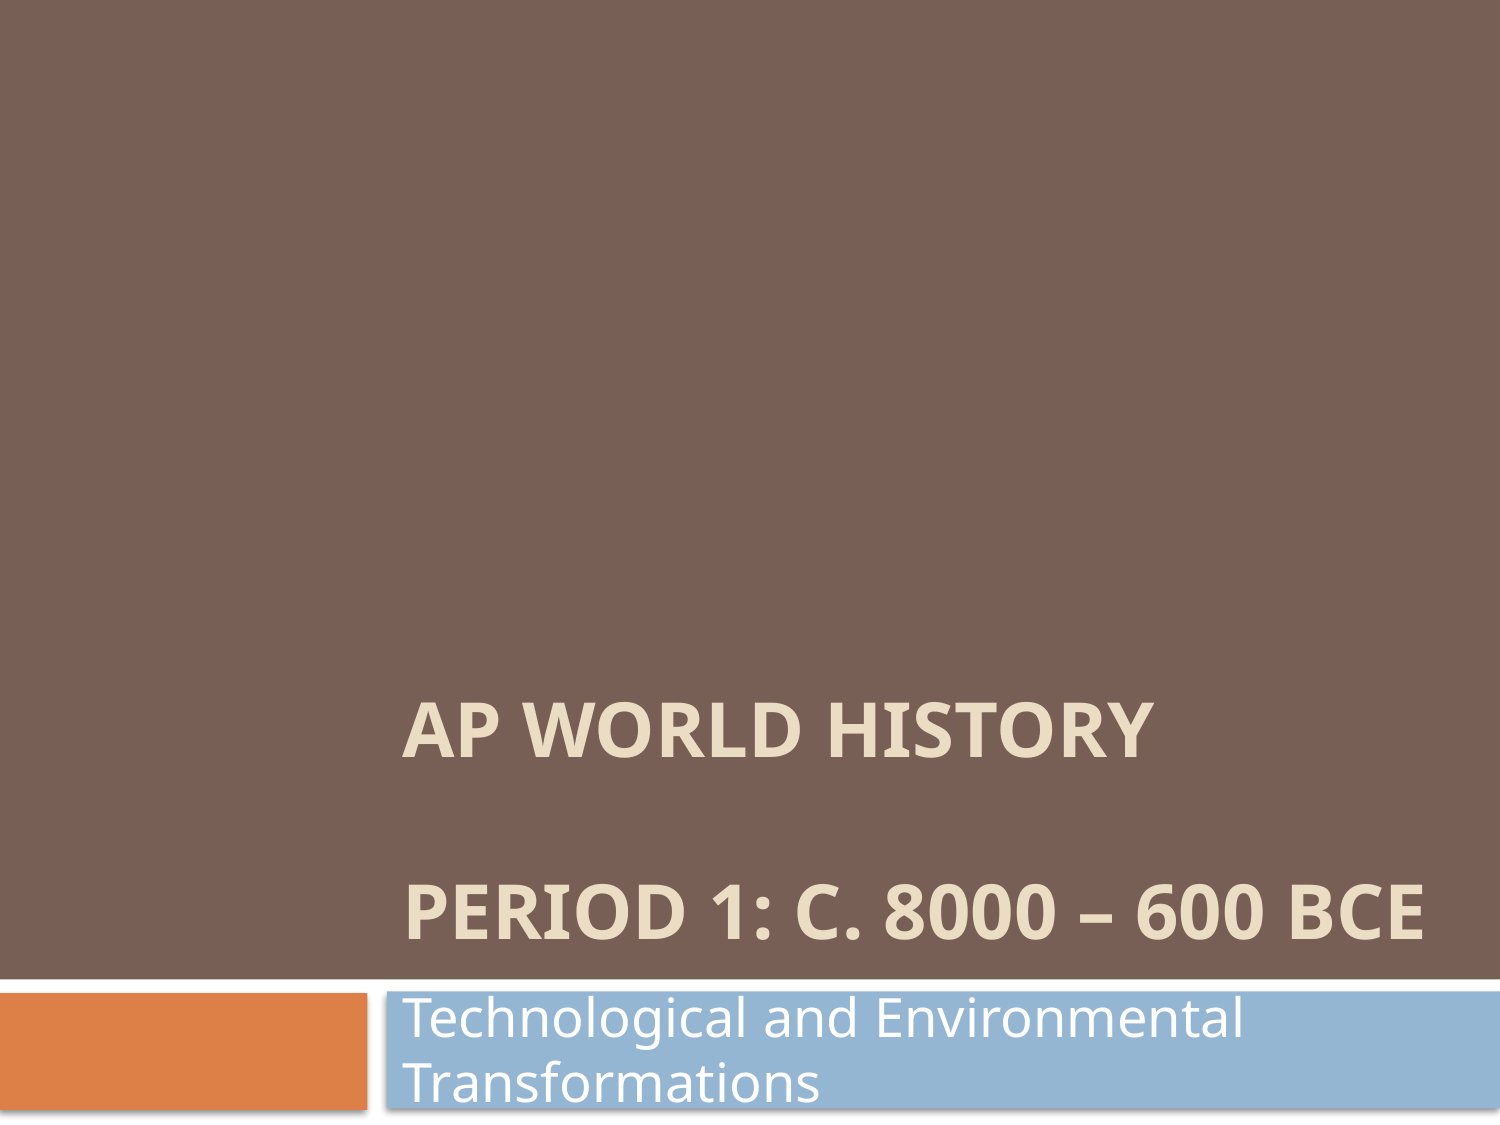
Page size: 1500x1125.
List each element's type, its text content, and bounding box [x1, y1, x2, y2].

title AP WORLD HISTORY Period 1: c. 8000 – 600 BCE [387, 662, 1450, 963]
subtitle Technological and Environmental Transformations [387, 992, 1488, 1105]
